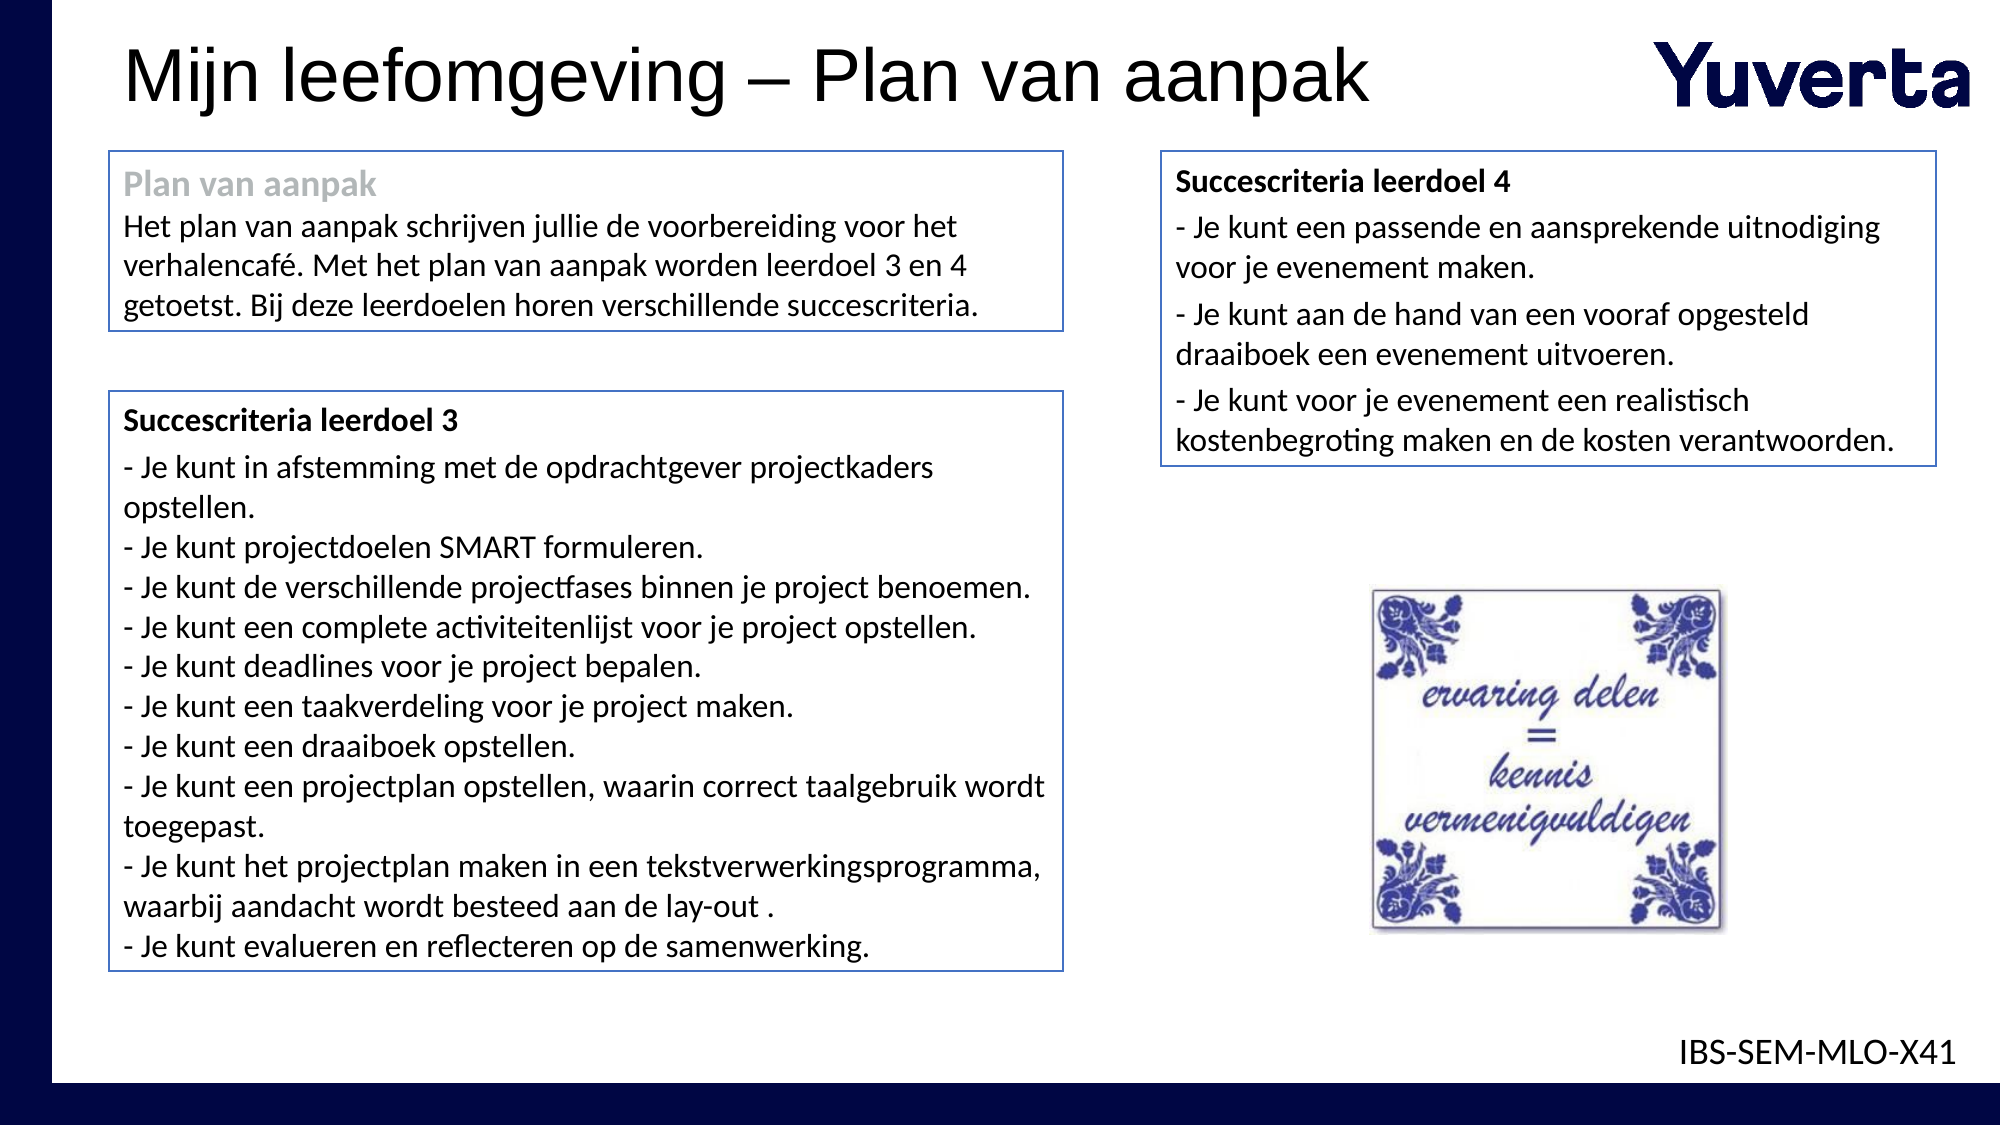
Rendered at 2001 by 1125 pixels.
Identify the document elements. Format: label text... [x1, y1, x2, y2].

text_box Plan van aanpak Het plan van aanpak schrijven jullie de voorbereiding voor het verhalencafé. Met het plan van aanpak worden leerdoel 3 en 4 getoetst. Bij deze leerdoelen horen verschillende succescriteria. [108, 150, 1064, 332]
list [1632, 20, 2000, 138]
text_box [0, 0, 52, 1125]
picture [1369, 584, 1728, 935]
text_box Succescriteria leerdoel 4 - Je kunt een passende en aansprekende uitnodiging voor je evenement maken. - Je kunt aan de hand van een vooraf opgesteld draaiboek een evenement uitvoeren. - Je kunt voor je evenement een realistisch kostenbegroting maken en de kosten verantwoorden. [1160, 150, 1937, 467]
text_box [50, 1083, 2000, 1125]
title Mijn leefomgeving – Plan van aanpak [108, 14, 1834, 139]
text_box Succescriteria leerdoel 3 - Je kunt in afstemming met de opdrachtgever projectkaders opstellen. - Je kunt projectdoelen SMART formuleren. - Je kunt de verschillende projectfases binnen je project benoemen. - Je kunt een complete activiteitenlijst voor je project opstellen. - Je kunt deadlines voor je project bepalen. - Je kunt een taakverdeling voor je project maken. - Je kunt een draaiboek opstellen. - Je kunt een projectplan opstellen, waarin correct taalgebruik wordt toegepast. - Je kunt het projectplan maken in een tekstverwerkingsprogramma, waarbij aandacht wordt besteed aan de lay-out . - Je kunt evalueren en reflecteren op de samenwerking. [108, 390, 1064, 972]
text_box IBS-SEM-MLO-X41 [1664, 1019, 1973, 1080]
